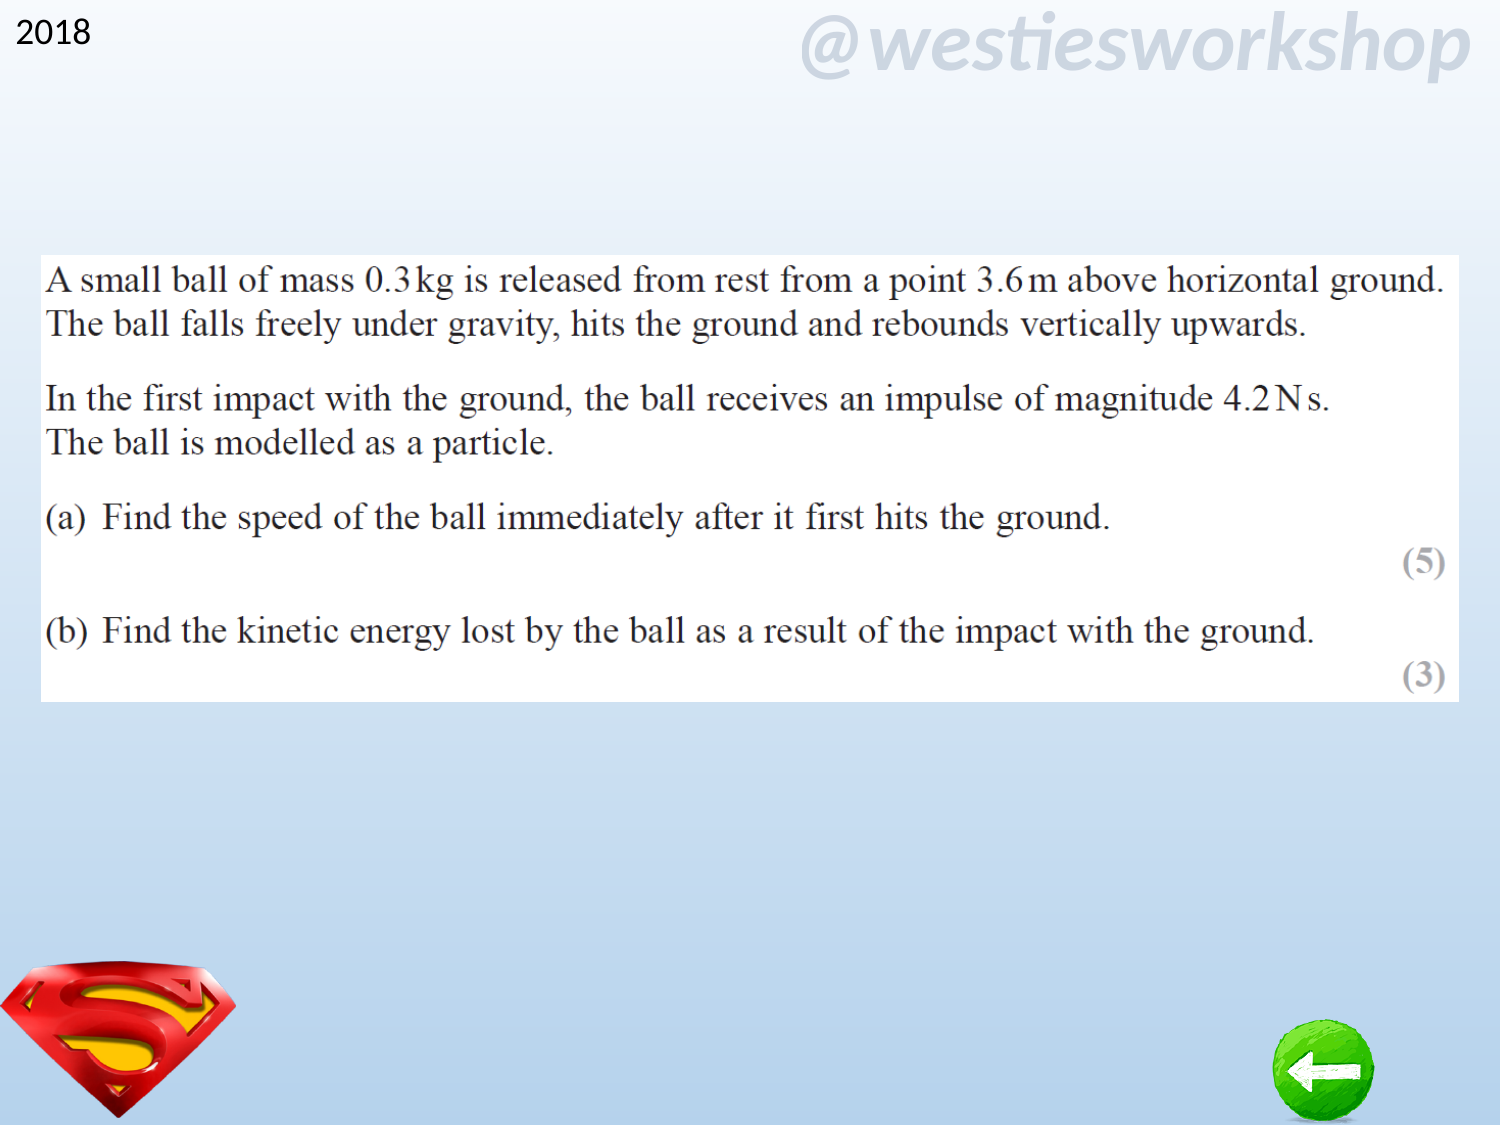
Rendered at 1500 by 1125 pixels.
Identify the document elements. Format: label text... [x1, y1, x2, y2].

picture [0, 961, 236, 1118]
text_box 2018 [0, 0, 107, 60]
picture [1270, 1019, 1376, 1125]
picture [41, 255, 1459, 702]
